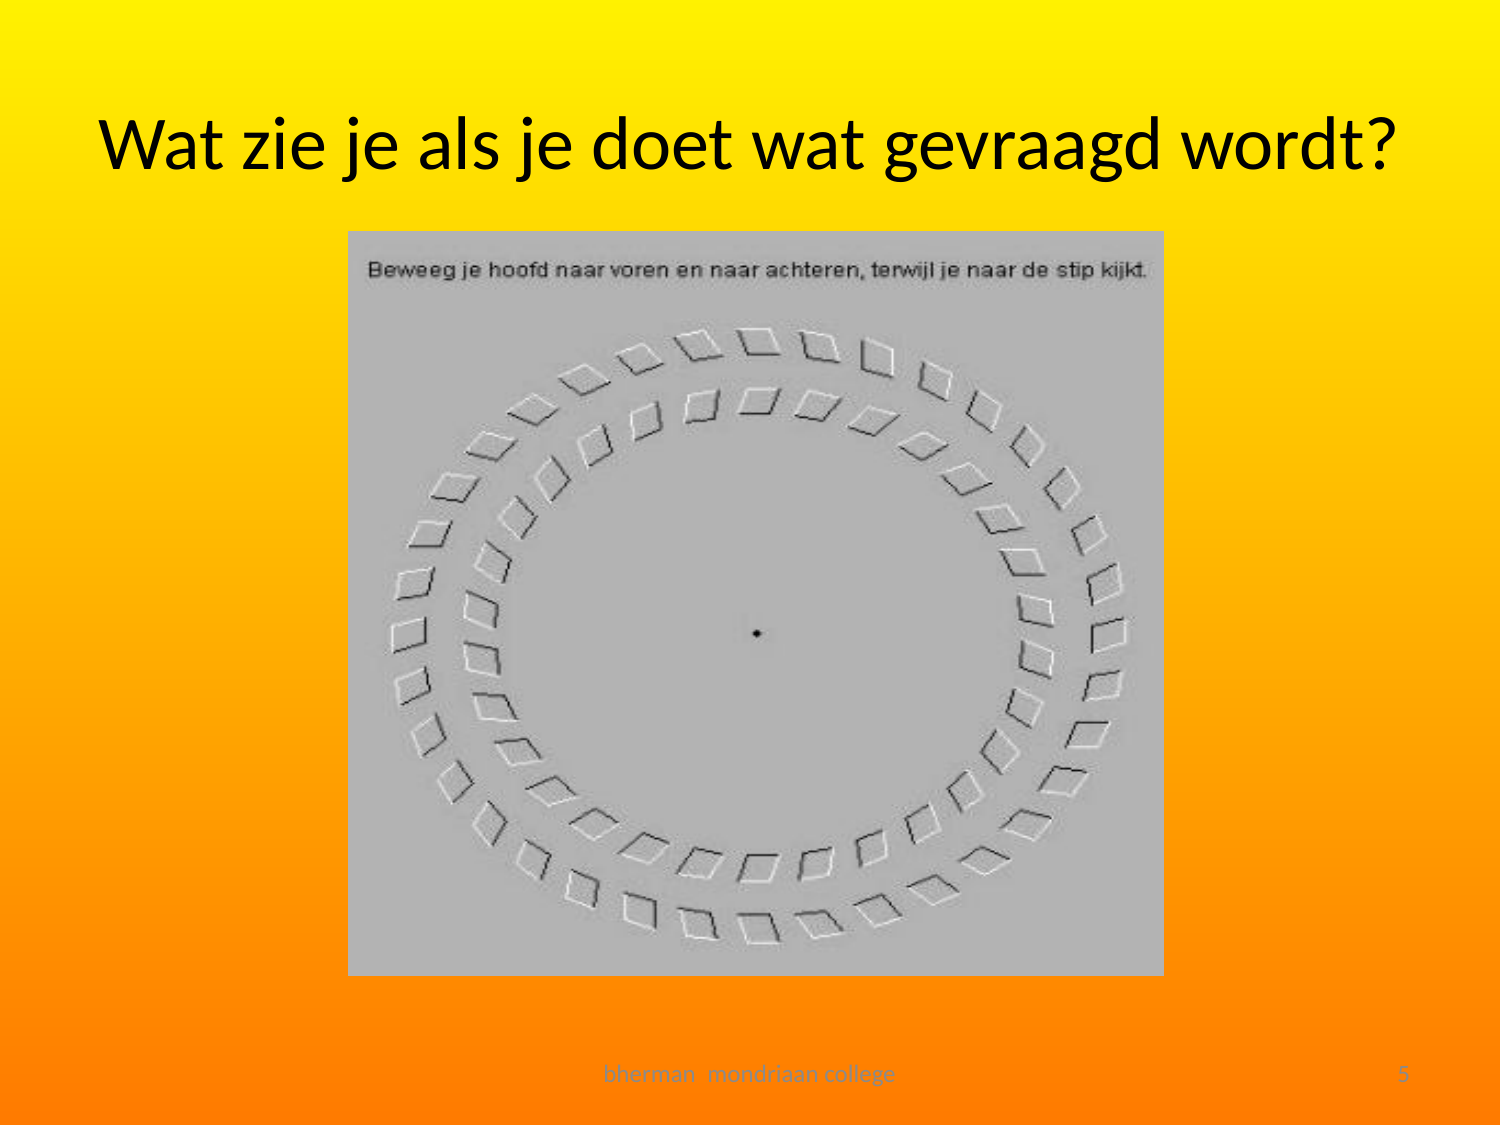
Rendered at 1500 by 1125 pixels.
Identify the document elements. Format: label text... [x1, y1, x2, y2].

title Wat zie je als je doet wat gevraagd wordt? [75, 45, 1425, 233]
footer bherman mondriaan college [512, 1042, 988, 1103]
picture [348, 231, 1164, 977]
slide_number 5 [1074, 1042, 1425, 1103]
